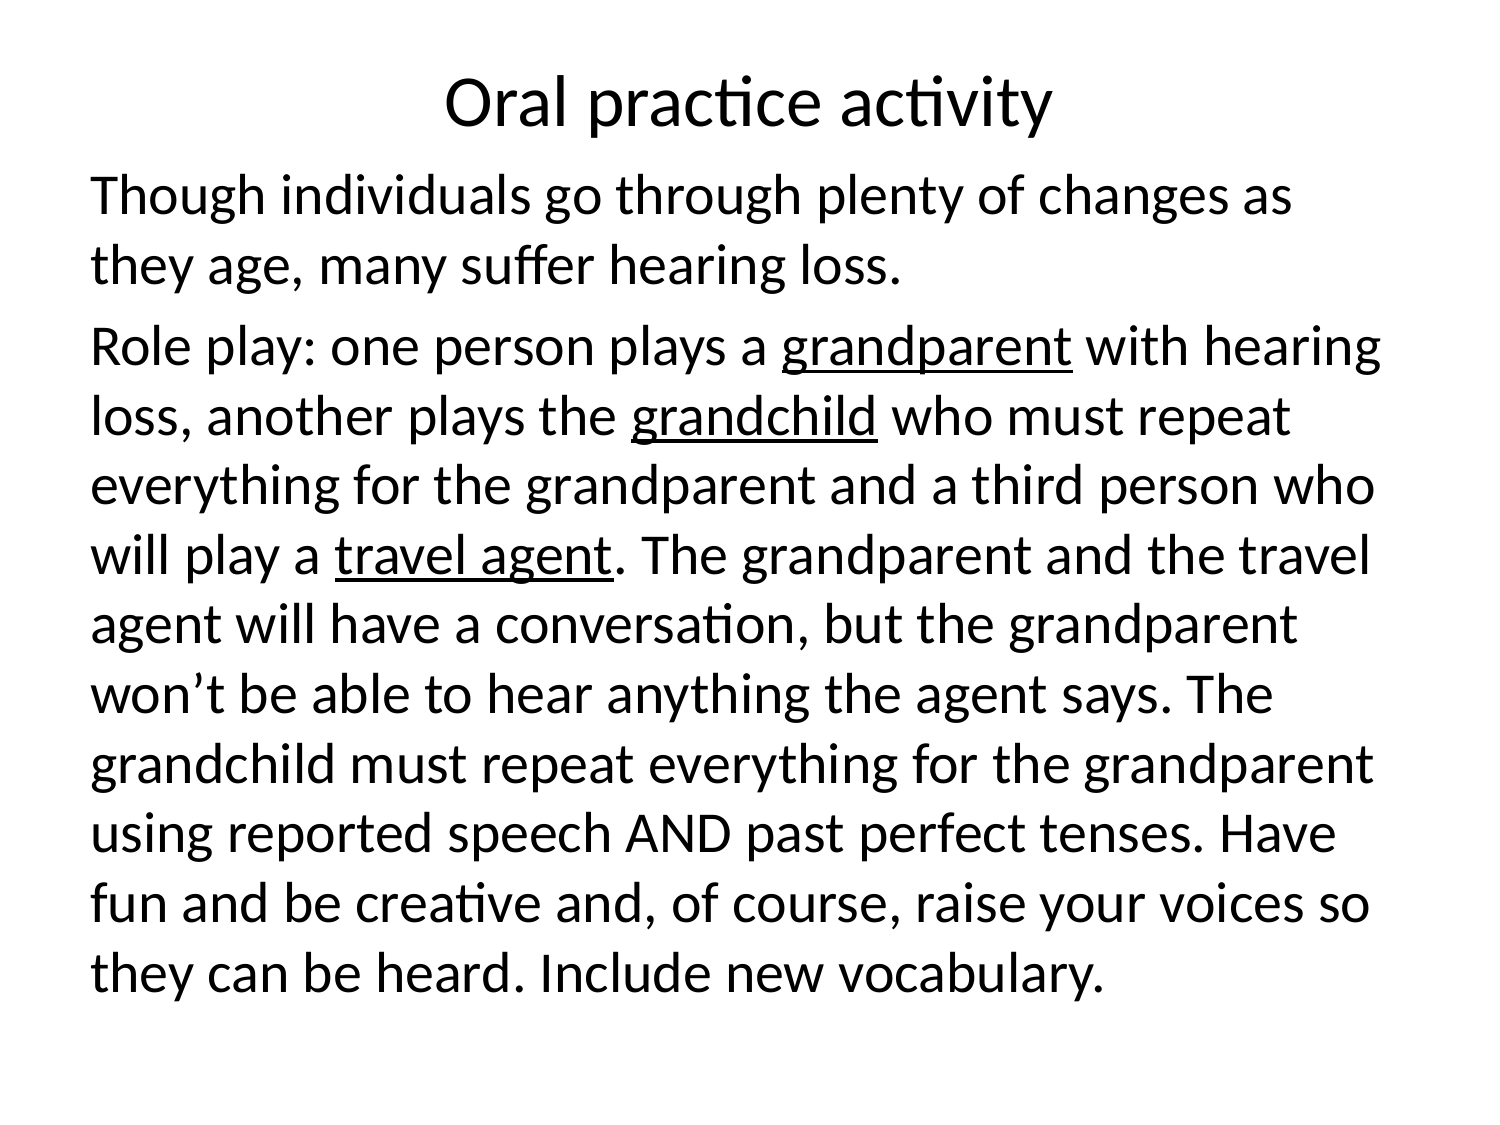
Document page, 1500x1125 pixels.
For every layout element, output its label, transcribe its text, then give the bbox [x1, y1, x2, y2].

title Oral practice activity [75, 45, 1425, 149]
list Though individuals go through plenty of changes as they age, many suffer hearing loss. Role play: one person plays a grandparent with hearing loss, another plays the grandchild who must repeat everything for the grandparent and a third person who will play a travel agent. The grandparent and the travel agent will have a conversation, but the grandparent won’t be able to hear anything the agent says. The grandchild must repeat everything for the grandparent using reported speech AND past perfect tenses. Have fun and be creative and, of course, raise your voices so they can be heard. Include new vocabulary. [75, 149, 1425, 1071]
